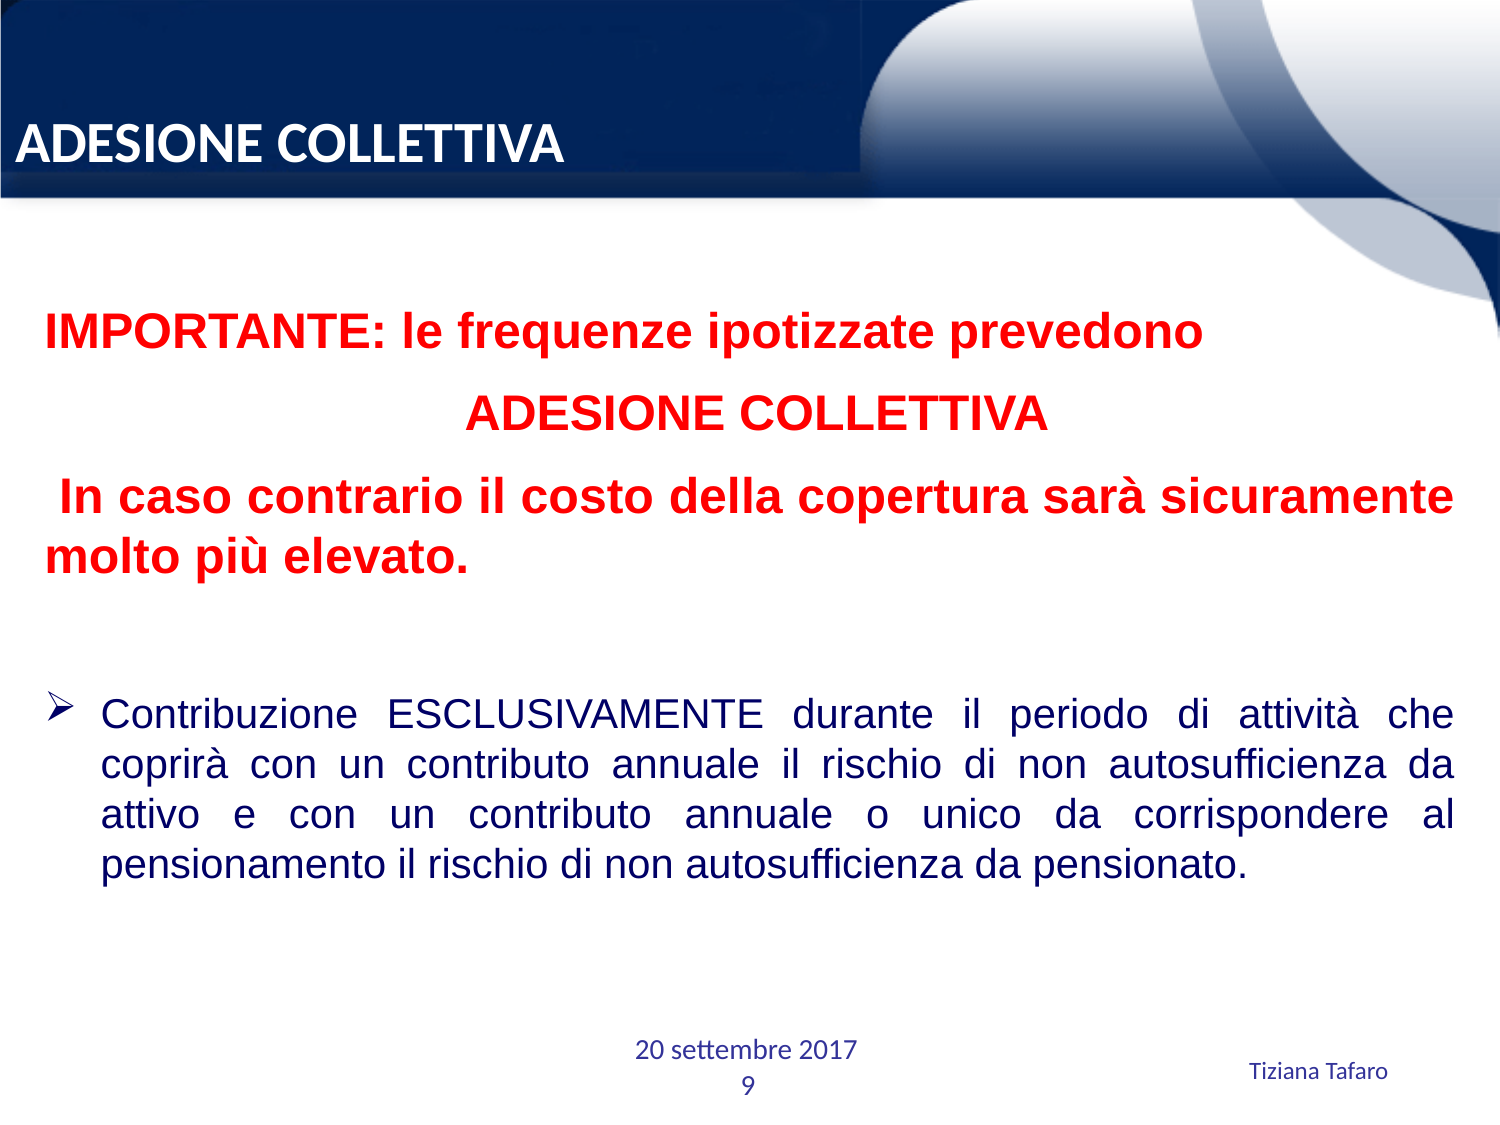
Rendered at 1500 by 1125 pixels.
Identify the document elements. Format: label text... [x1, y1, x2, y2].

list IMPORTANTE: le frequenze ipotizzate prevedono ADESIONE COLLETTIVA In caso contrario il costo della copertura sarà sicuramente molto più elevato. Contribuzione ESCLUSIVAMENTE durante il periodo di attività che coprirà con un contributo annuale il rischio di non autosufficienza da attivo e con un contributo annuale o unico da corrispondere al pensionamento il rischio di non autosufficienza da pensionato. [29, 290, 1471, 1071]
title ADESIONE COLLETTIVA [0, 45, 1425, 233]
picture [0, 0, 1500, 717]
